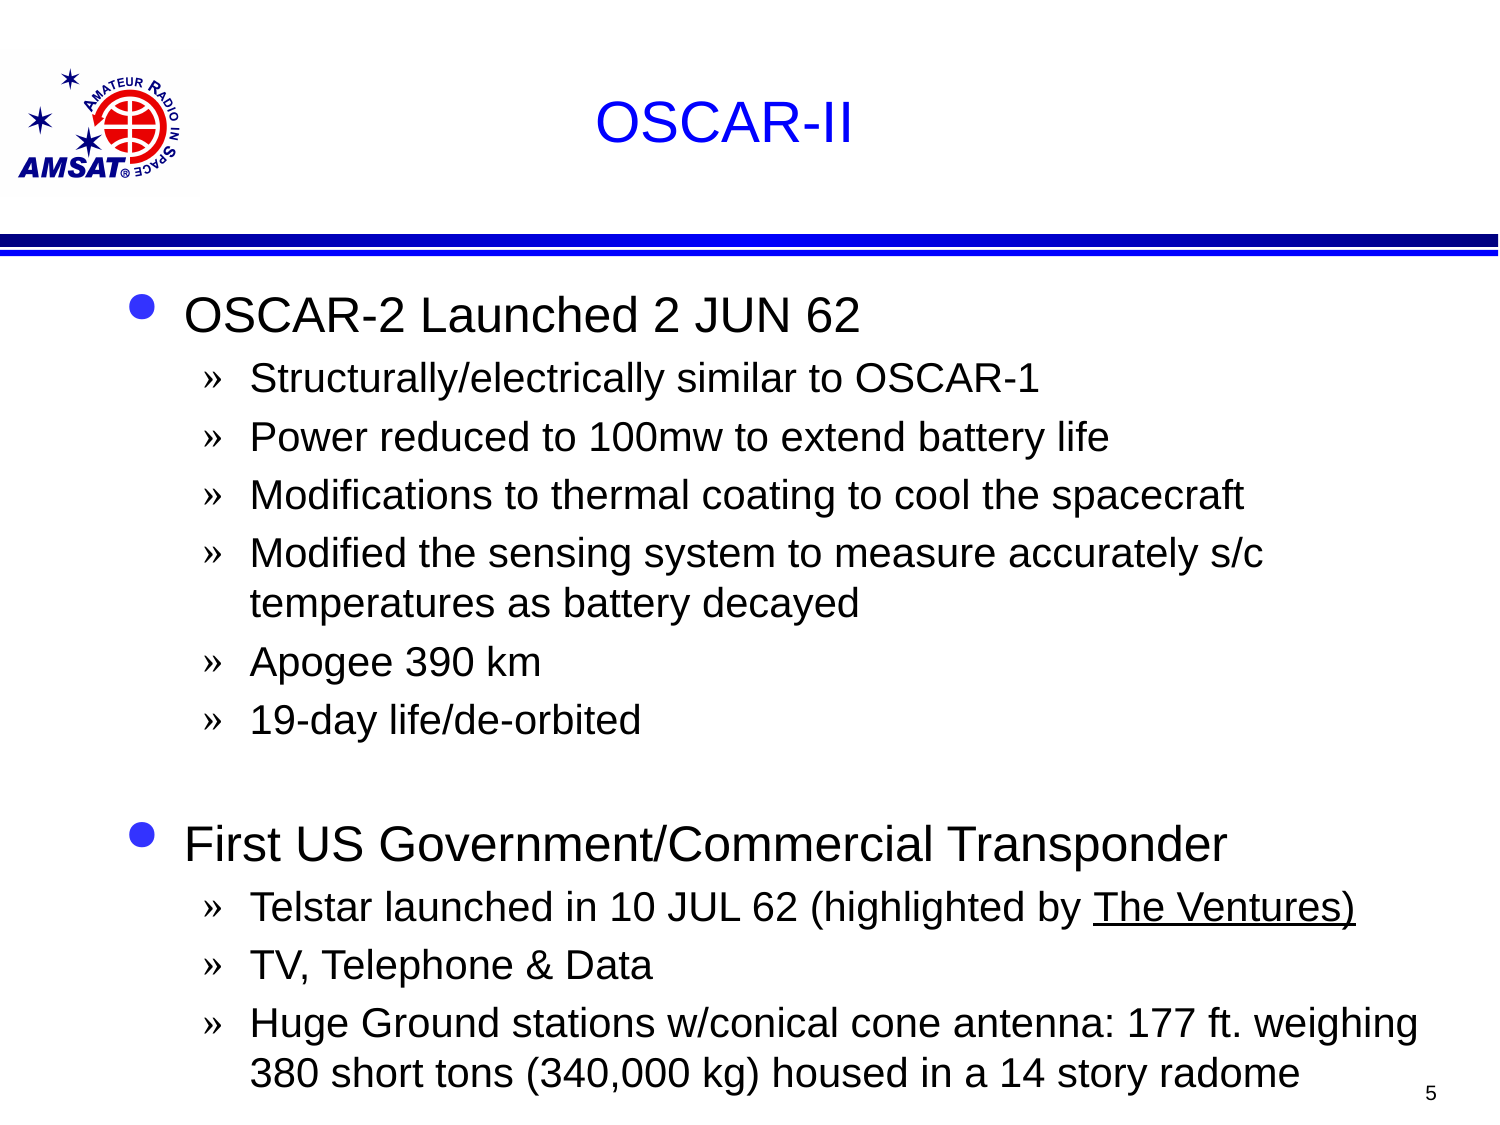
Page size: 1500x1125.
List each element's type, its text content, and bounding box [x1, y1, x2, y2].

list OSCAR-2 Launched 2 JUN 62 Structurally/electrically similar to OSCAR-1 Power reduced to 100mw to extend battery life Modifications to thermal coating to cool the spacecraft Modified the sensing system to measure accurately s/c temperatures as battery decayed Apogee 390 km 19-day life/de-orbited First US Government/Commercial Transponder Telstar launched in 10 JUL 62 (highlighted by The Ventures) TV, Telephone & Data Huge Ground stations w/conical cone antenna: 177 ft. weighing 380 short tons (340,000 kg) housed in a 14 story radome [112, 275, 1500, 950]
title OSCAR-II [212, 37, 1238, 200]
picture [0, 49, 200, 197]
